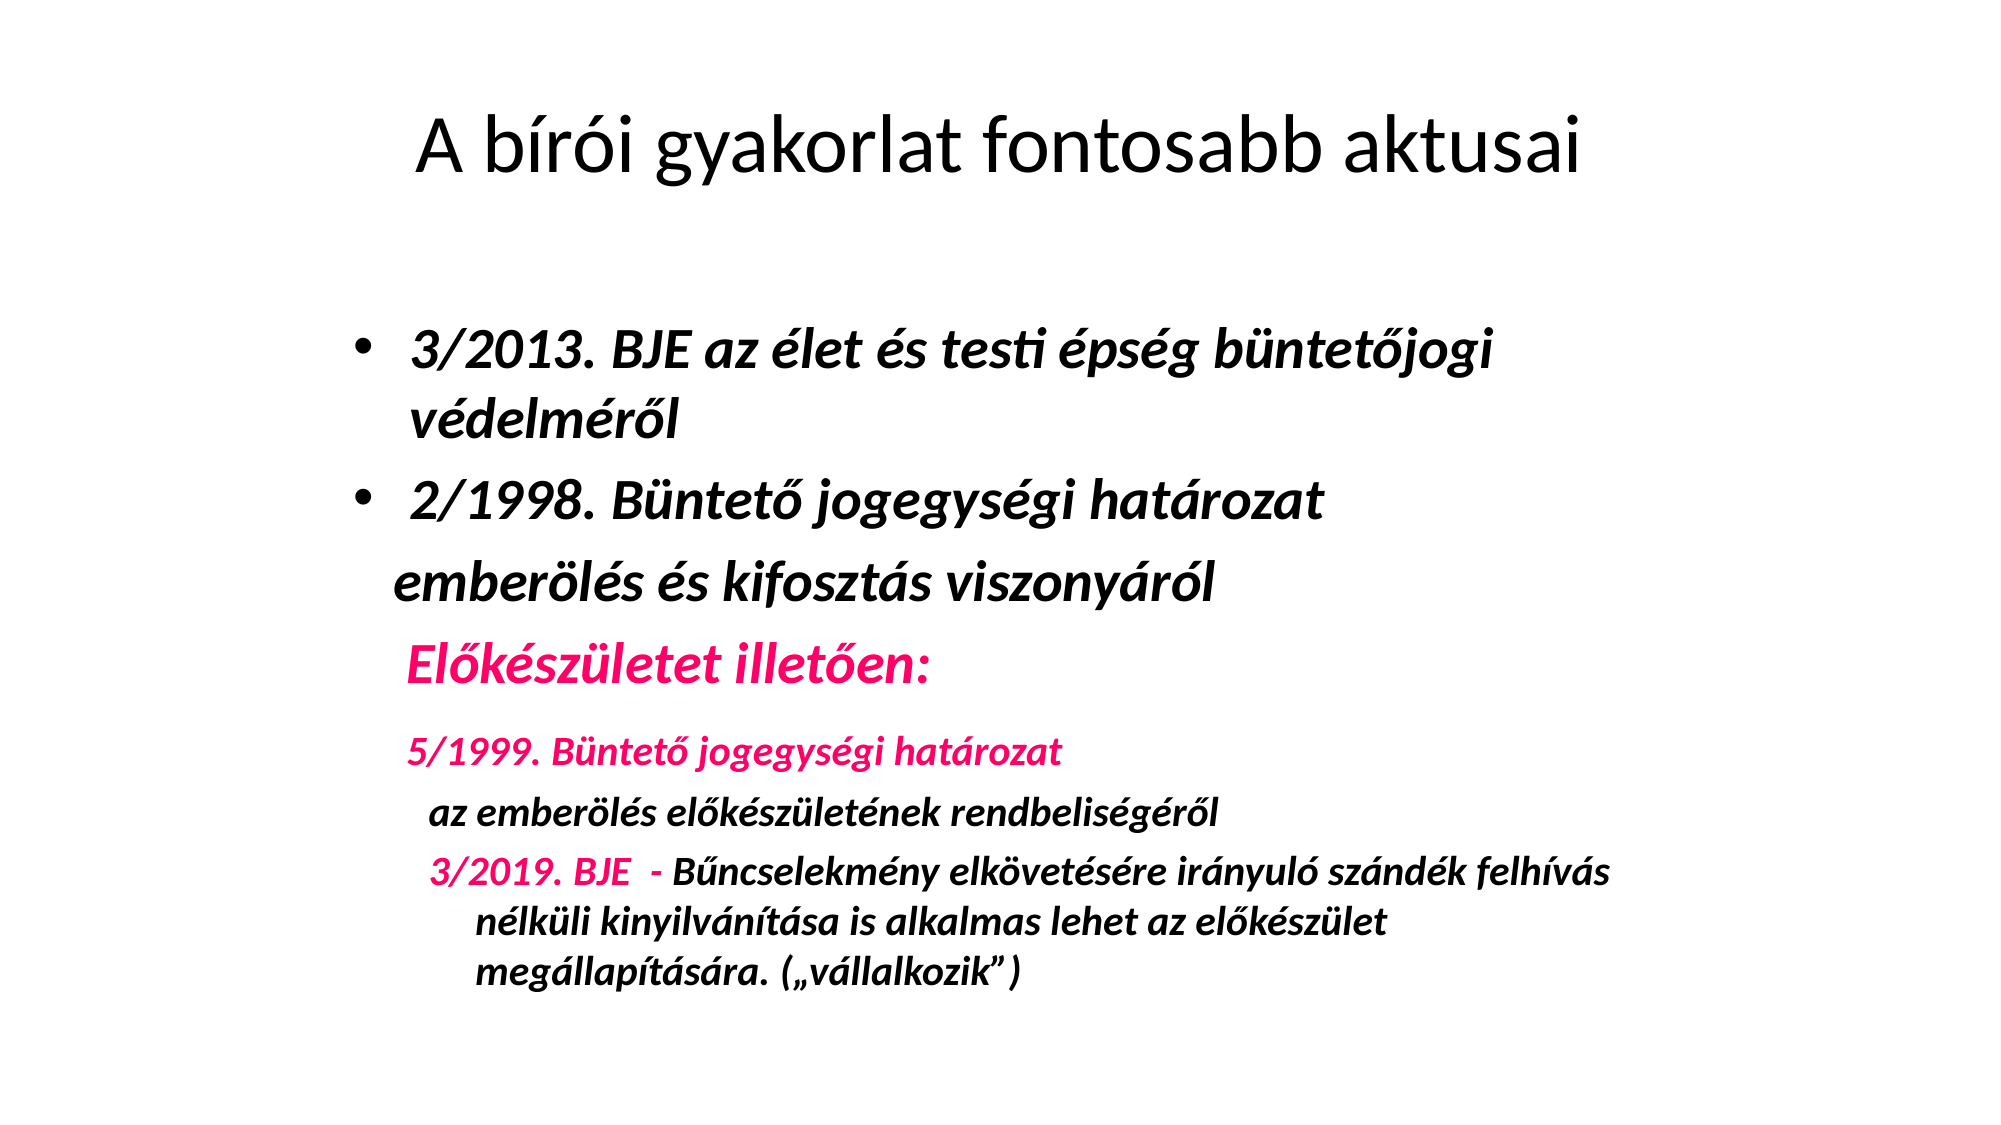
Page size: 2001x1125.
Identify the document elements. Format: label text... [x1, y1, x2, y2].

list 3/2013. BJE az élet és testi épség büntetőjogi védelméről 2/1998. Büntető jogegységi határozat emberölés és kifosztás viszonyáról Előkészületet illetően: 5/1999. Büntető jogegységi határozat az emberölés előkészületének rendbeliségéről 3/2019. BJE - Bűncselekmény elkövetésére irányuló szándék felhívás nélküli kinyilvánítása is alkalmas lehet az előkészület megállapítására. („vállalkozik”) [338, 302, 1689, 1045]
title A bírói gyakorlat fontosabb aktusai [99, 45, 1900, 233]
